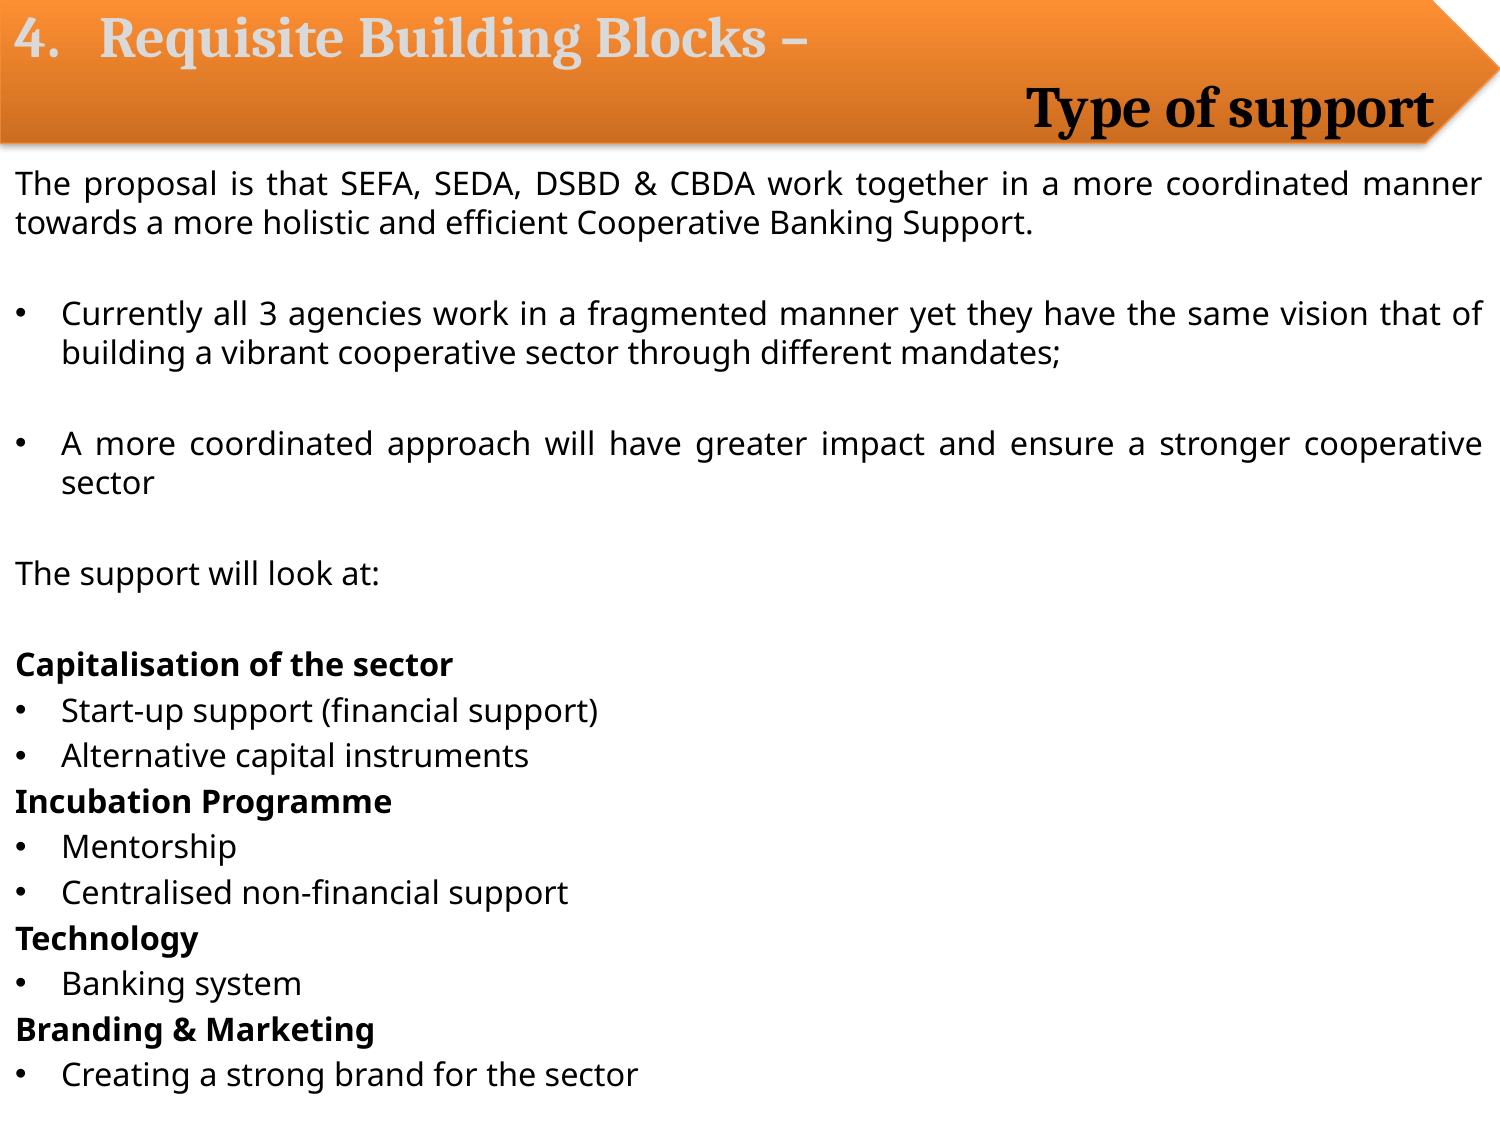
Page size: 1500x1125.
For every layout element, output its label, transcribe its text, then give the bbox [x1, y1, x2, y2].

list The proposal is that SEFA, SEDA, DSBD & CBDA work together in a more coordinated manner towards a more holistic and efficient Cooperative Banking Support. Currently all 3 agencies work in a fragmented manner yet they have the same vision that of building a vibrant cooperative sector through different mandates; A more coordinated approach will have greater impact and ensure a stronger cooperative sector The support will look at: Capitalisation of the sector Start-up support (financial support) Alternative capital instruments Incubation Programme Mentorship Centralised non-financial support Technology Banking system Branding & Marketing Creating a strong brand for the sector [0, 155, 1500, 1106]
text_box Requisite Building Blocks – Type of support [0, 0, 1500, 145]
